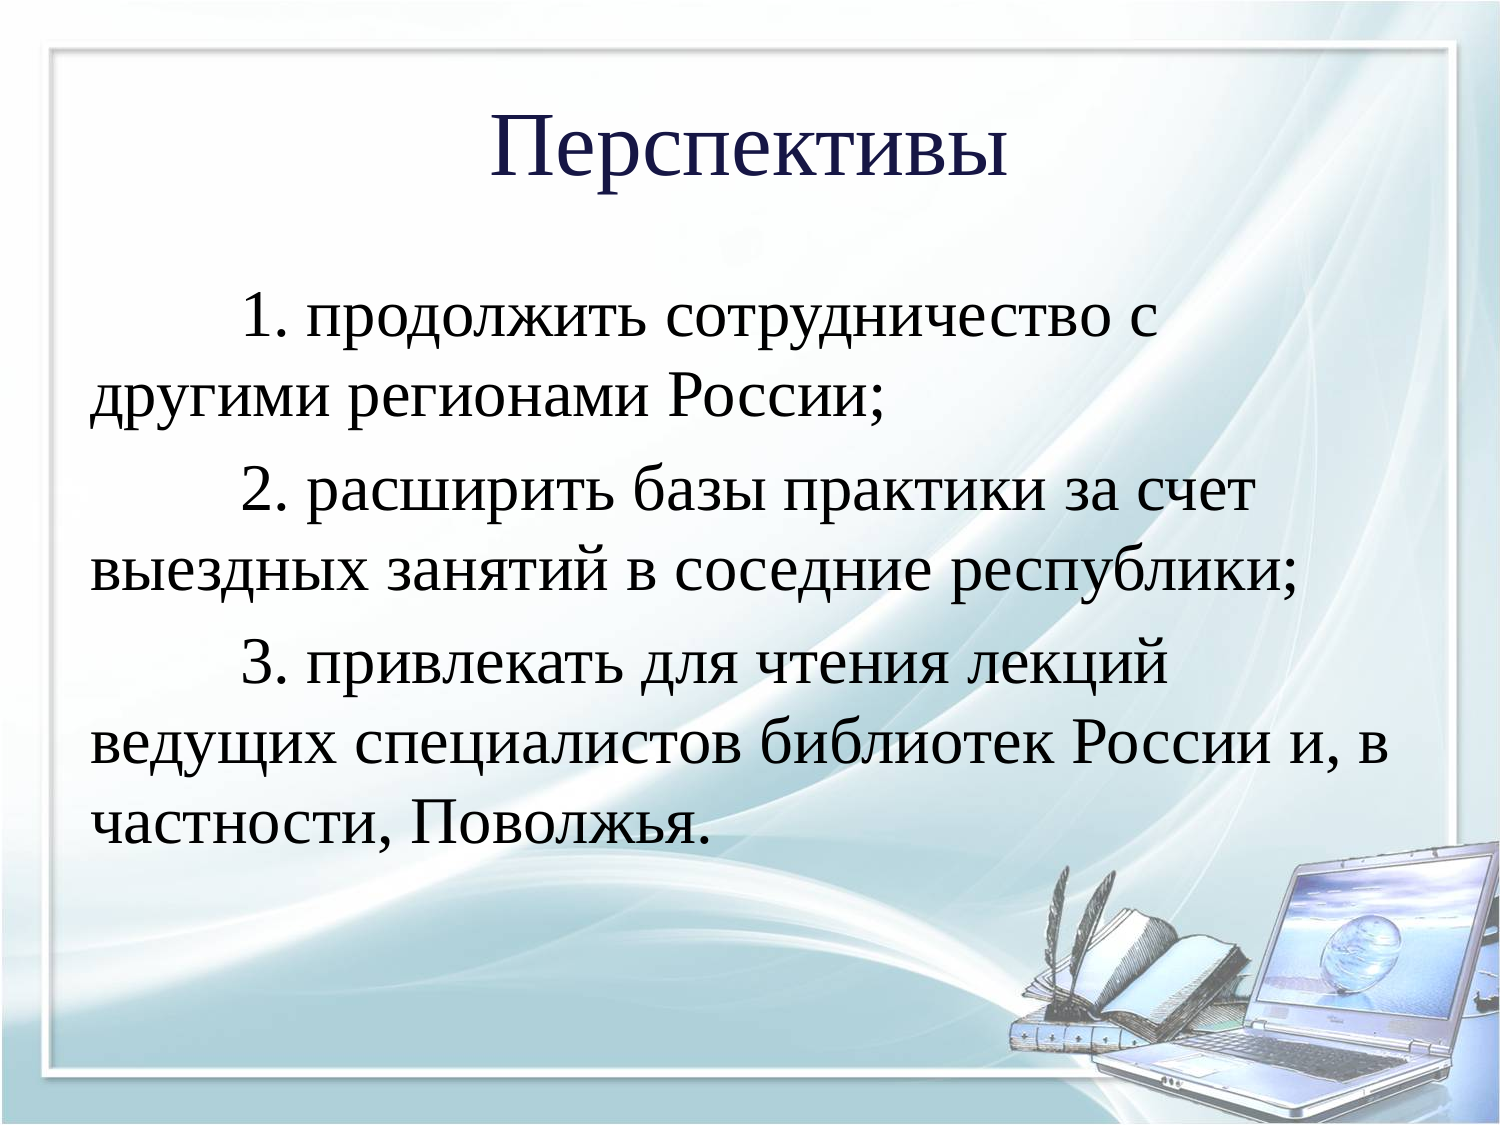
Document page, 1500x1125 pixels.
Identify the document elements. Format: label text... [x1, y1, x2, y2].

list 1. продолжить сотрудничество с другими регионами России; 2. расширить базы практики за счет выездных занятий в соседние республики; 3. привлекать для чтения лекций ведущих специалистов библиотек России и, в частности, Поволжья. [75, 262, 1425, 1005]
title Перспективы [75, 45, 1425, 233]
picture [0, 0, 1500, 1125]
